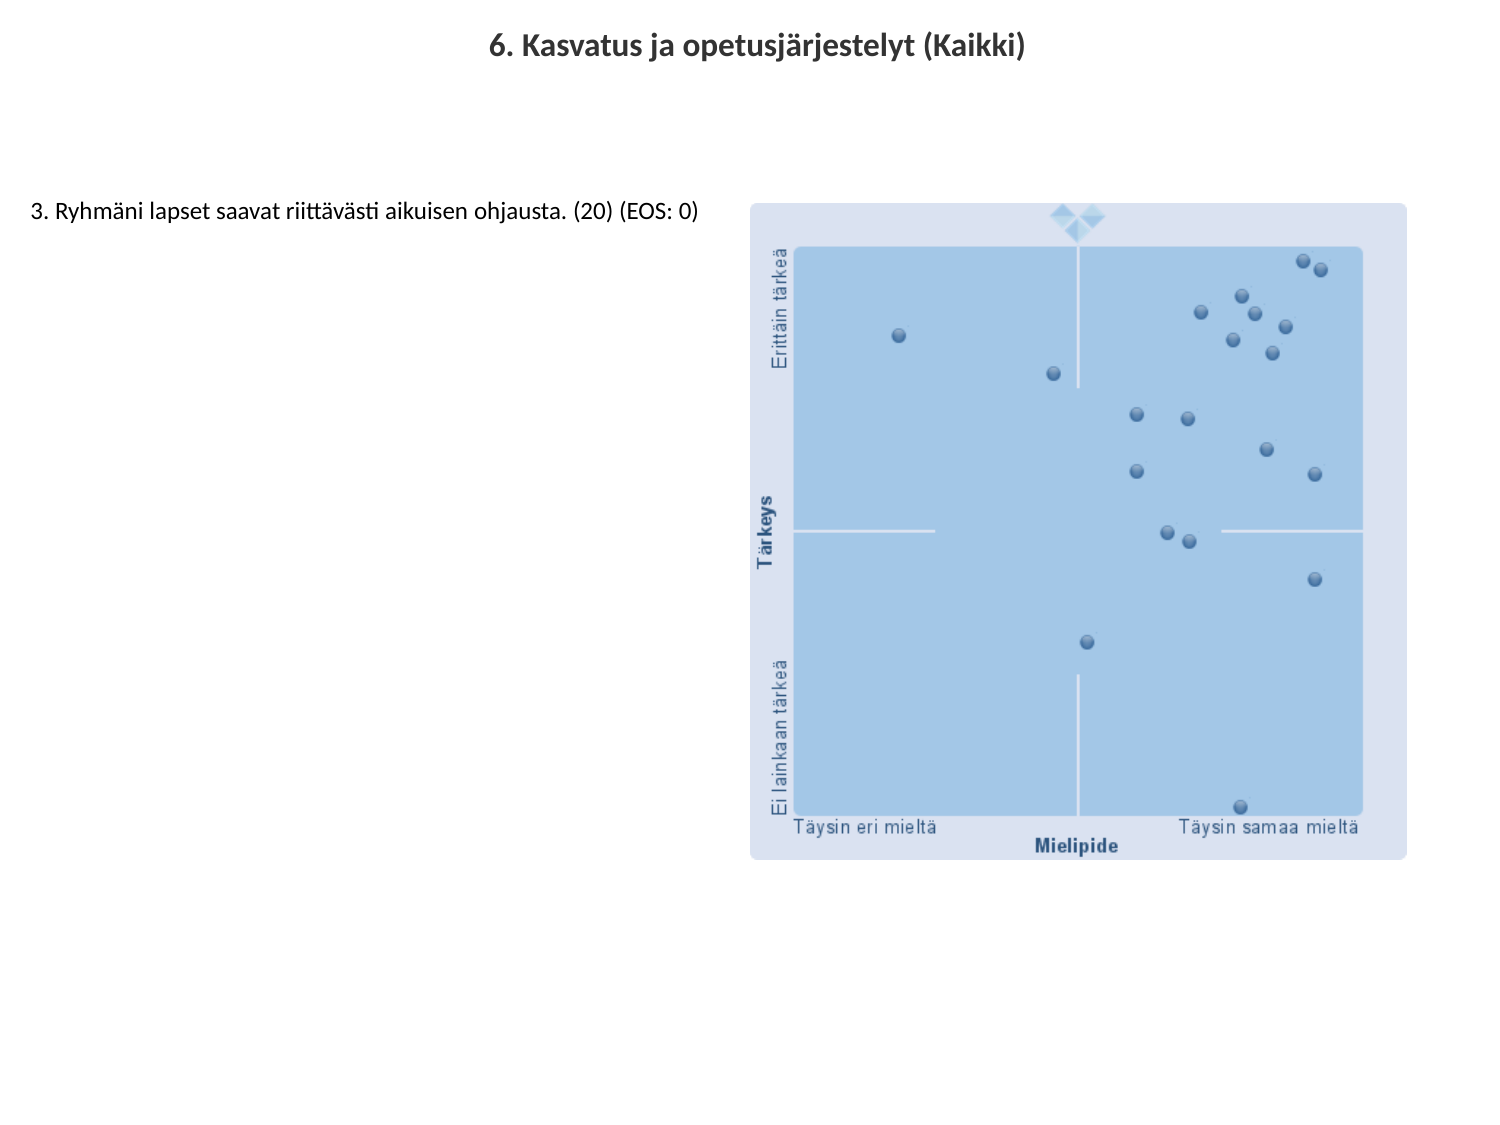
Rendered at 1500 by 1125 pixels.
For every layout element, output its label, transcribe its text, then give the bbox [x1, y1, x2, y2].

picture [749, 202, 1407, 860]
text_box 6. Kasvatus ja opetusjärjestelyt (Kaikki) [15, 15, 1500, 71]
text_box 3. Ryhmäni lapset saavat riittävästi aikuisen ohjausta. (20) (EOS: 0) [15, 187, 719, 263]
